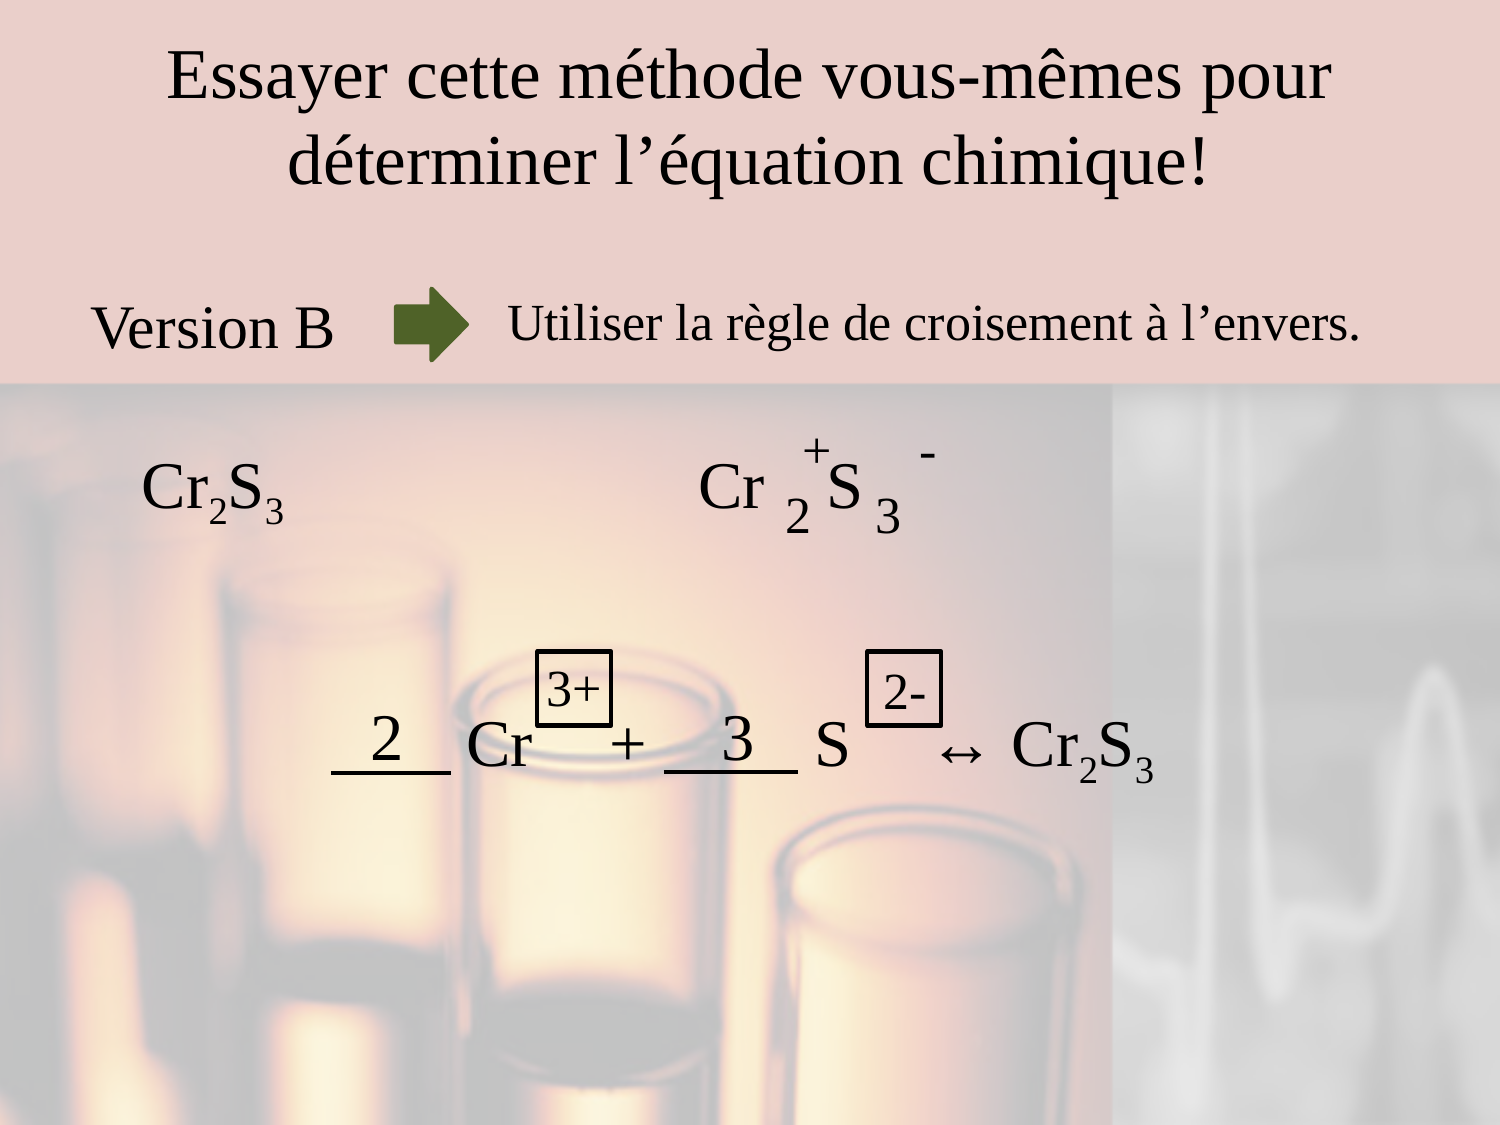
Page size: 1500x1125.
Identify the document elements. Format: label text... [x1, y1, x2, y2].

text_box [535, 649, 613, 728]
text_box 3 [860, 474, 917, 552]
text_box Cr [683, 433, 780, 529]
text_box 3+ [531, 647, 617, 692]
title Essayer cette méthode vous-mêmes pour déterminer l’équation chimique! [23, 19, 1477, 207]
text_box S [827, 433, 878, 529]
text_box 3 [706, 686, 771, 782]
text_box Utiliser la règle de croisement à l’envers. [492, 281, 1391, 359]
text_box 2 [355, 686, 420, 782]
text_box - [904, 408, 952, 487]
text_box Cr + S ↔ Cr2S3 [307, 692, 1170, 799]
text_box 2 [770, 473, 827, 551]
text_box Cr2S3 [127, 434, 300, 540]
list Version B [53, 278, 374, 370]
text_box + [788, 408, 847, 487]
text_box [865, 649, 943, 728]
text_box [393, 286, 470, 363]
